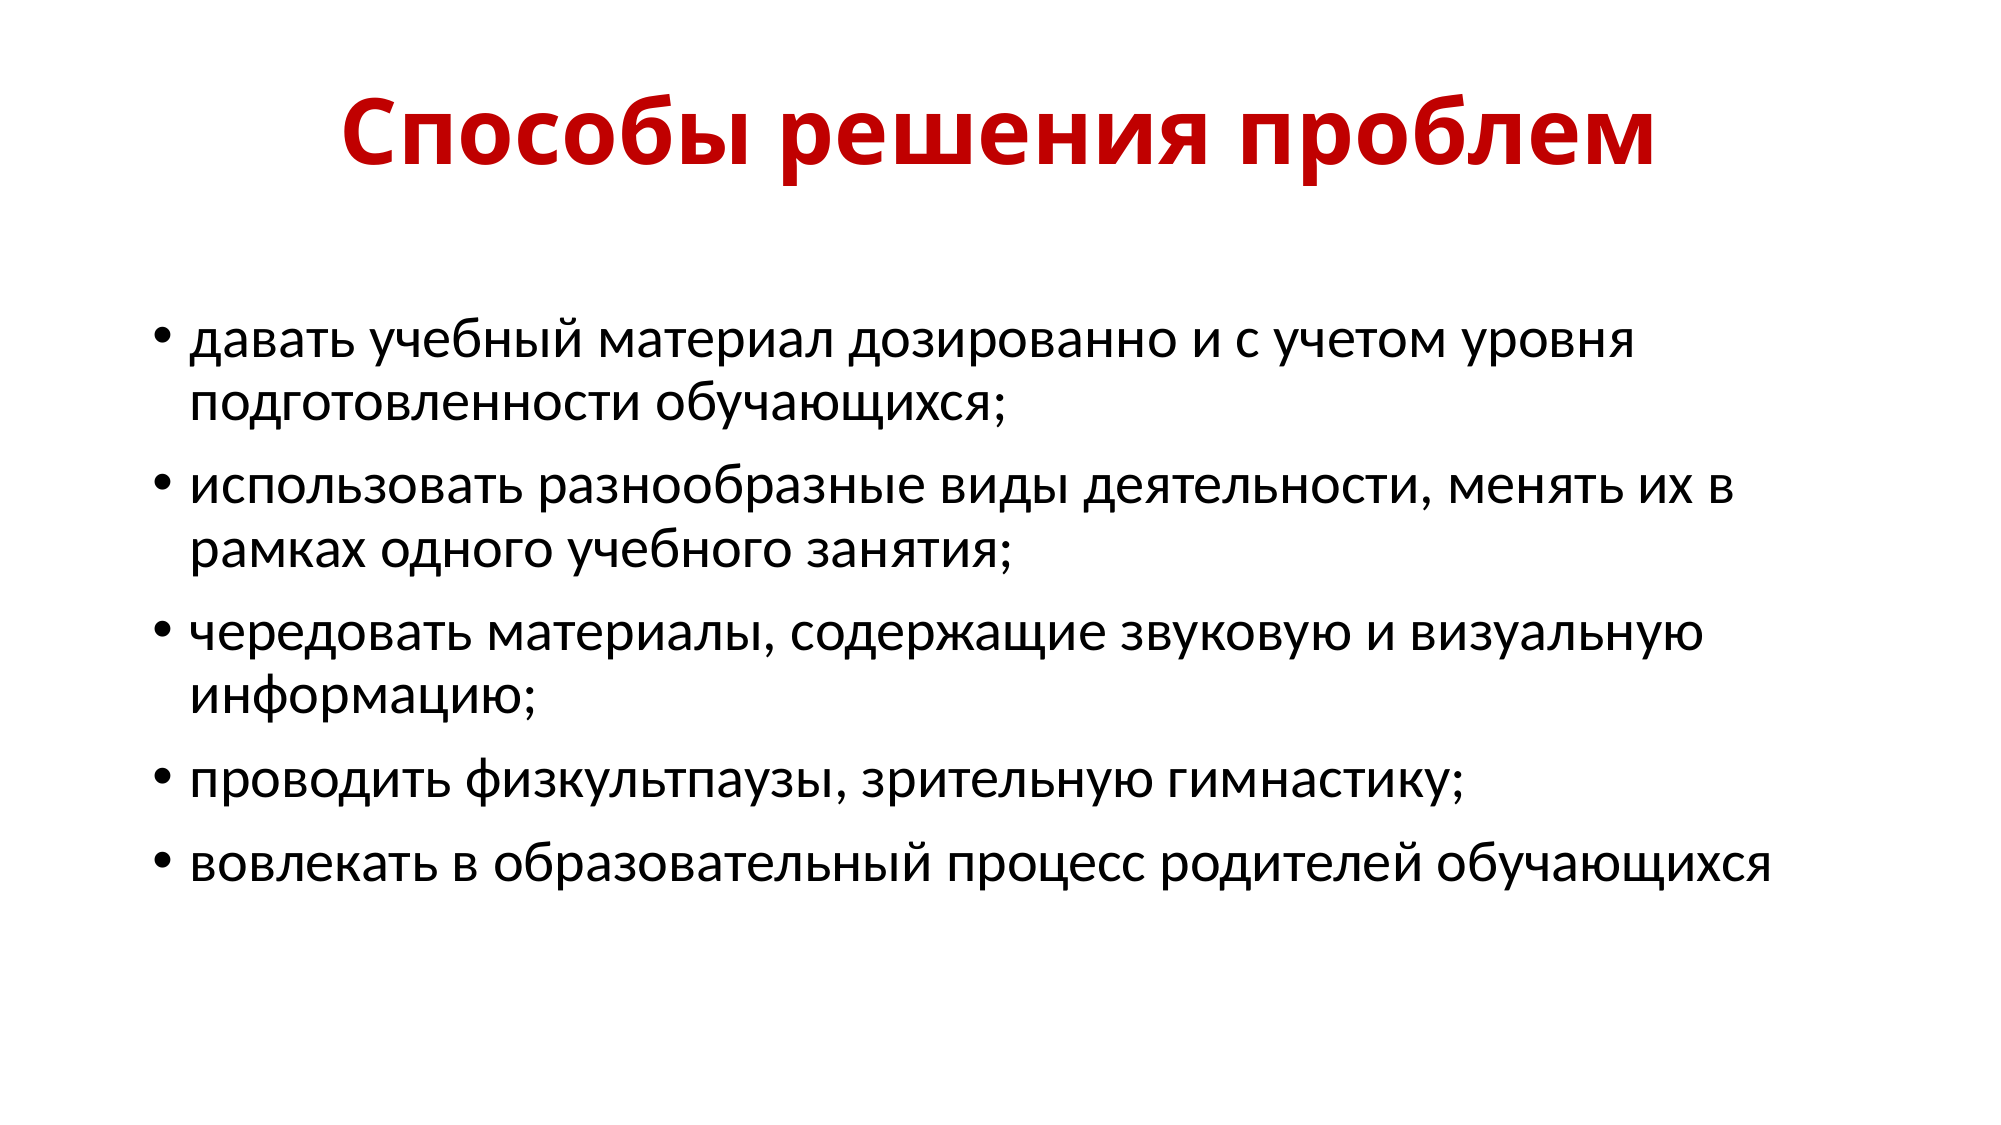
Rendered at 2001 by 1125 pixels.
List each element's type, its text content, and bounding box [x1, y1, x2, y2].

title Способы решения проблем [137, 59, 1863, 210]
list давать учебный материал дозированно и с учетом уровня подготовленности обучающихся; использовать разнообразные виды деятельности, менять их в рамках одного учебного занятия; чередовать материалы, содержащие звуковую и визуальную информацию; проводить физкультпаузы, зрительную гимнастику; вовлекать в образовательный процесс родителей обучающихся [137, 299, 1863, 1014]
